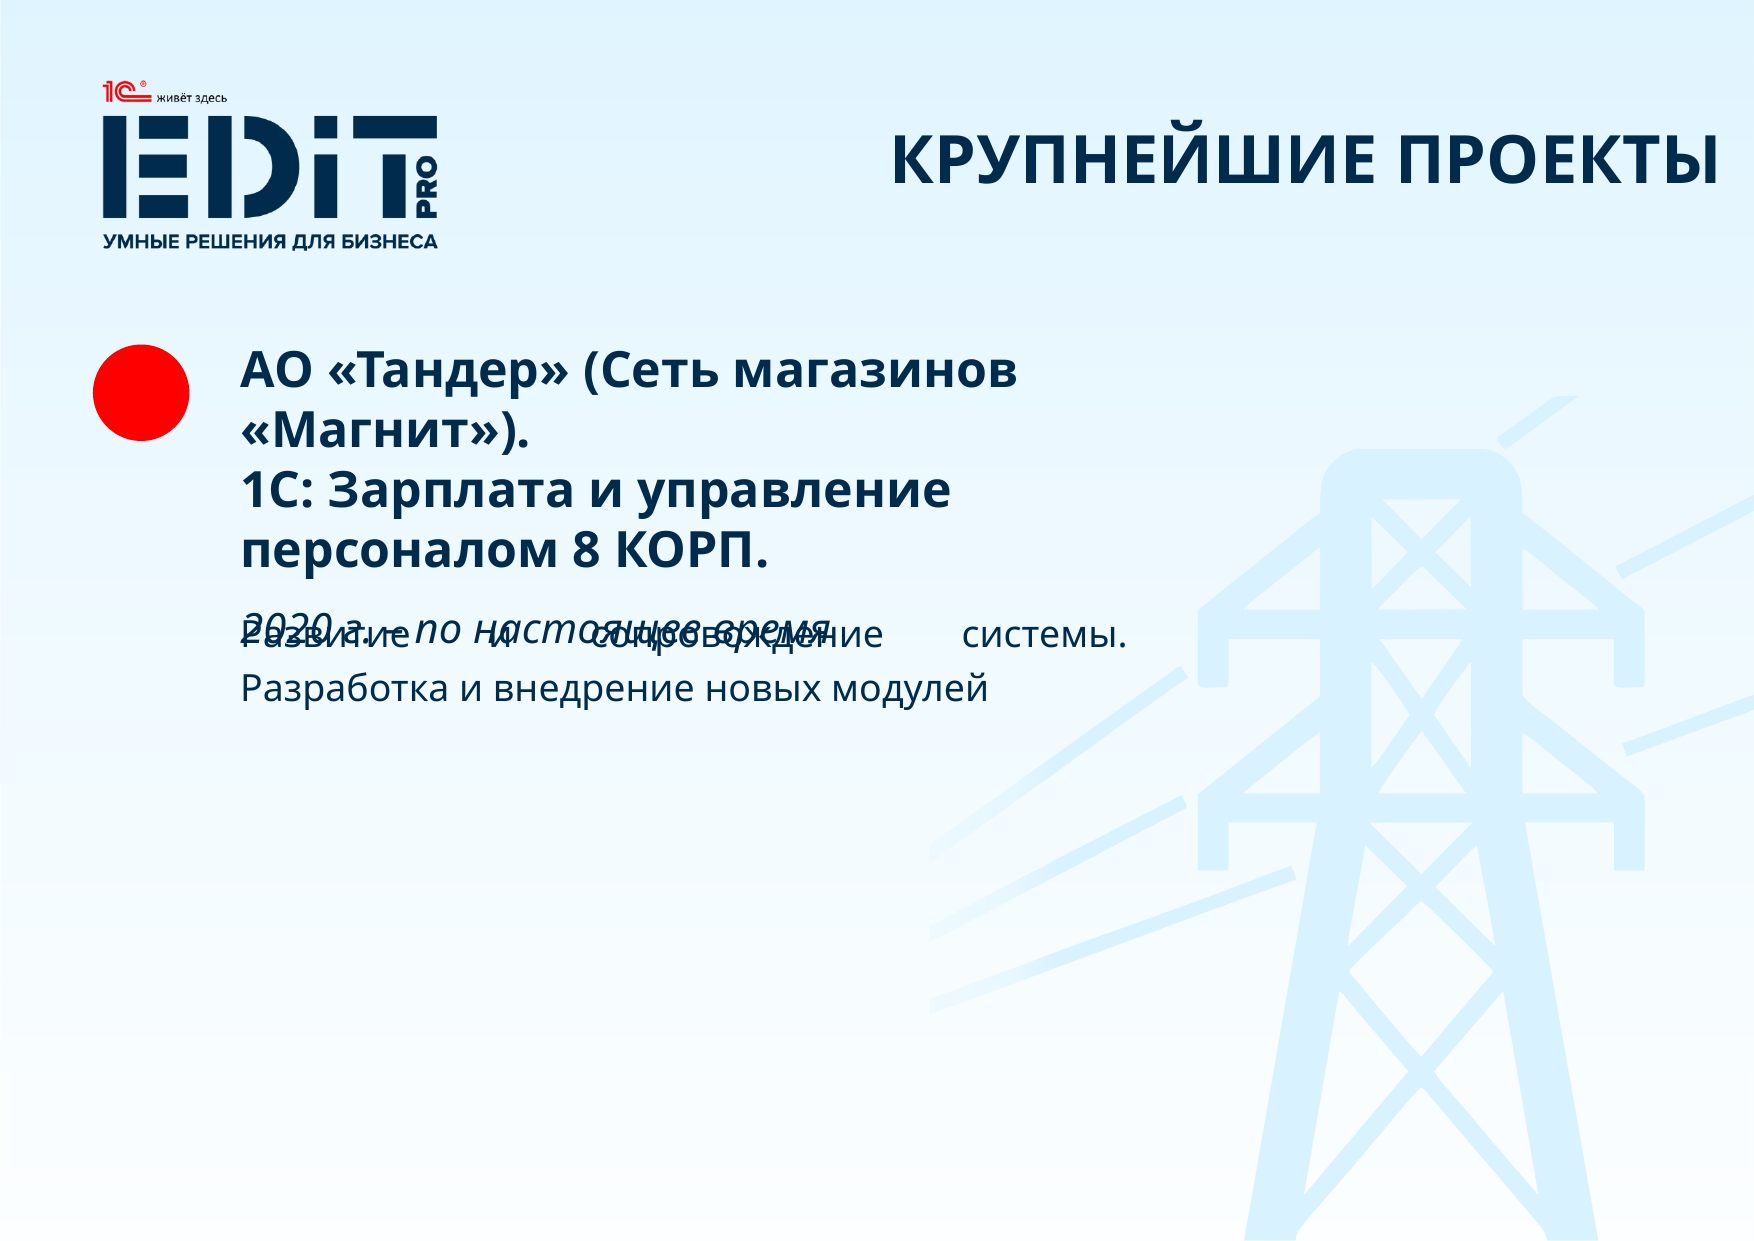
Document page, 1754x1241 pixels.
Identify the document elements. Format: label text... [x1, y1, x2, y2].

text_box Развитие и сопровождение системы. Разработка и внедрение новых модулей [225, 593, 1143, 716]
picture [0, 0, 1754, 1241]
text_box КРУПНЕЙШИЕ ПРОЕКТЫ [874, 109, 1737, 204]
text_box АО «Тандер» (Сеть магазинов «Магнит»). 1С: Зарплата и управление персоналом 8 КОРП. 2020 г. – по настоящее время [225, 329, 1243, 660]
text_box [91, 343, 191, 442]
